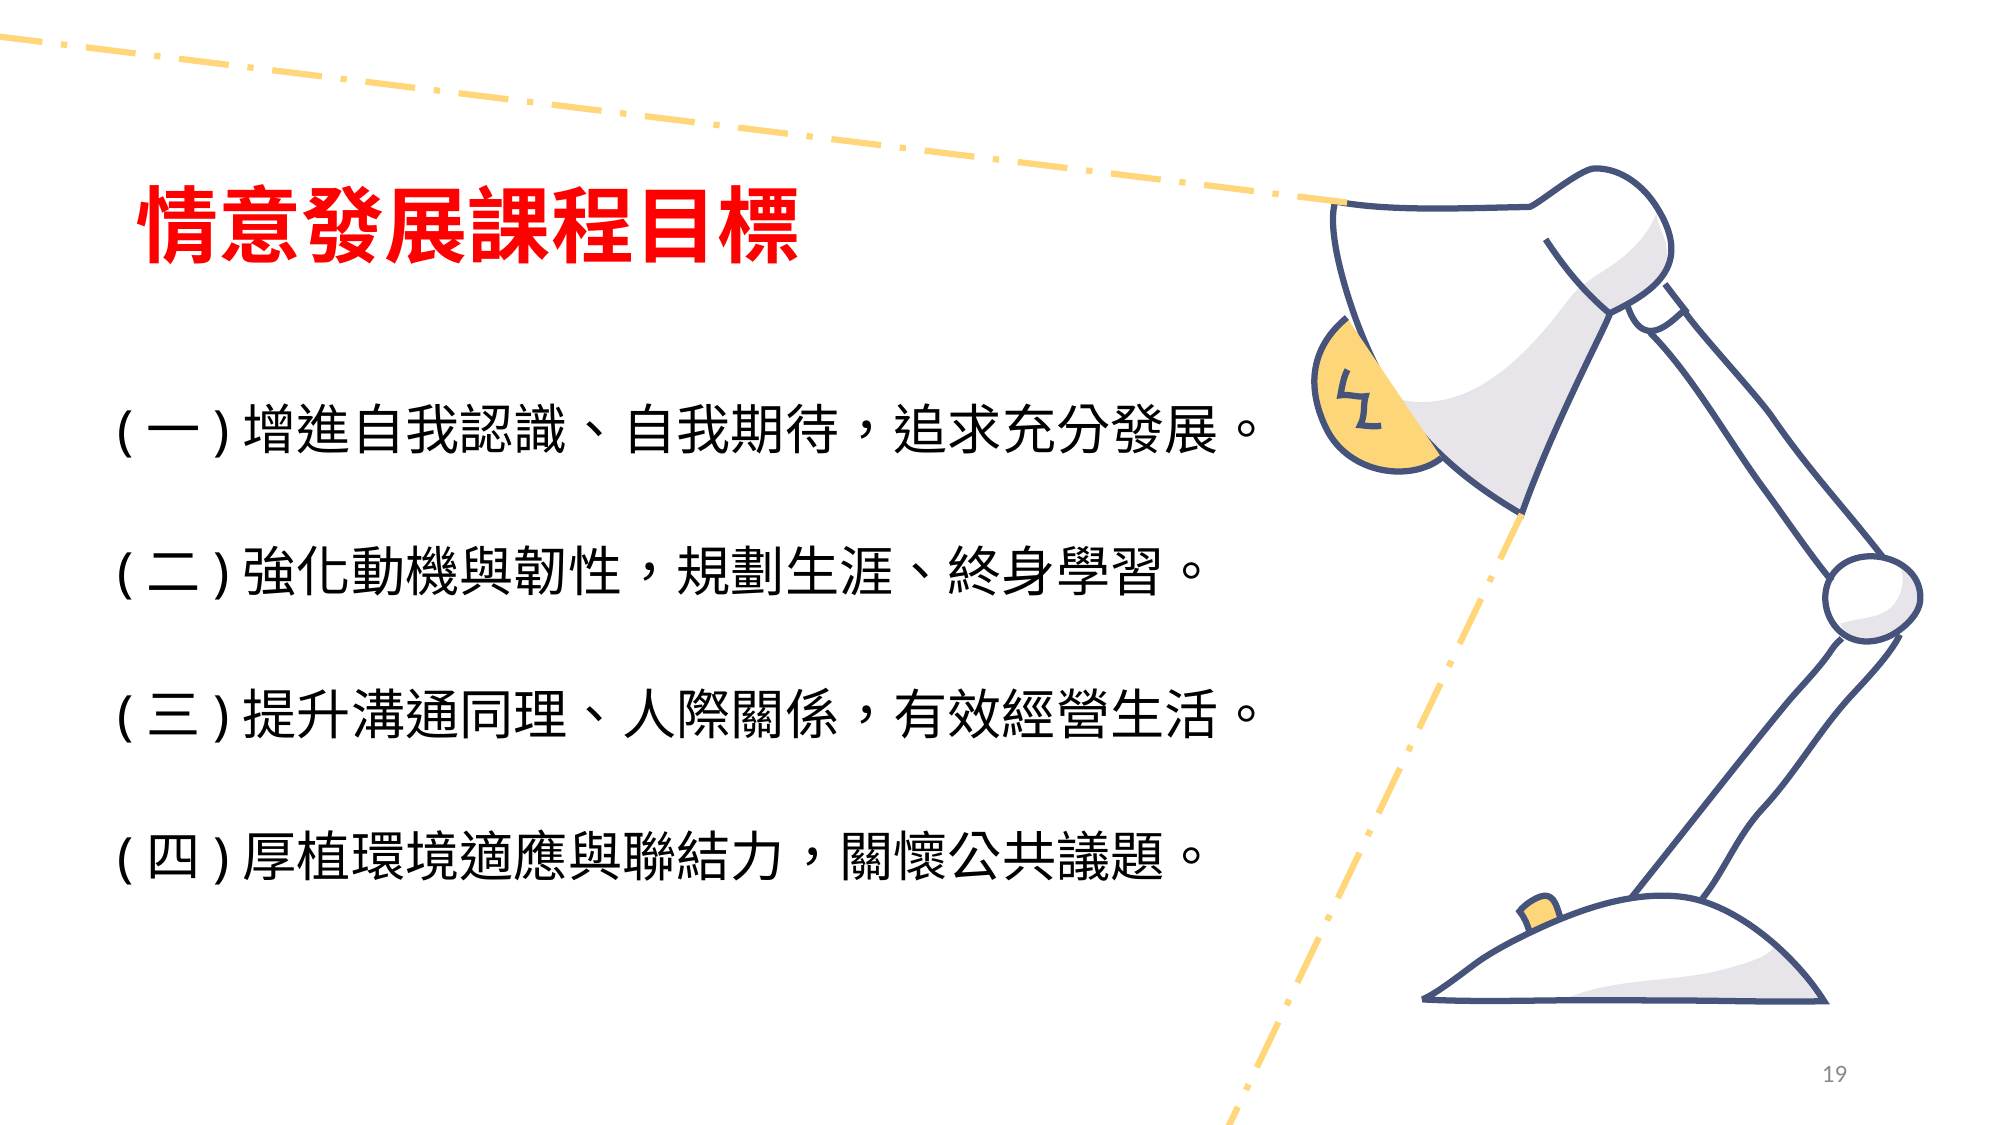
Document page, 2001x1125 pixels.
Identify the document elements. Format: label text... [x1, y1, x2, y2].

text_box (一)增進自我認識、自我期待，追求充分發展。 (二)強化動機與韌性，規劃生涯、終身學習。 (三)提升溝通同理、人際關係，有效經營生活。 (四)厚植環境適應與聯結力，關懷公共議題。 [102, 322, 1332, 895]
text_box 情意發展課程目標 [112, 203, 816, 280]
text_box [1185, 513, 1522, 1125]
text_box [1314, 317, 1442, 472]
text_box 19 [1522, 1042, 1863, 1103]
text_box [0, 22, 1348, 203]
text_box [1332, 168, 1922, 1003]
